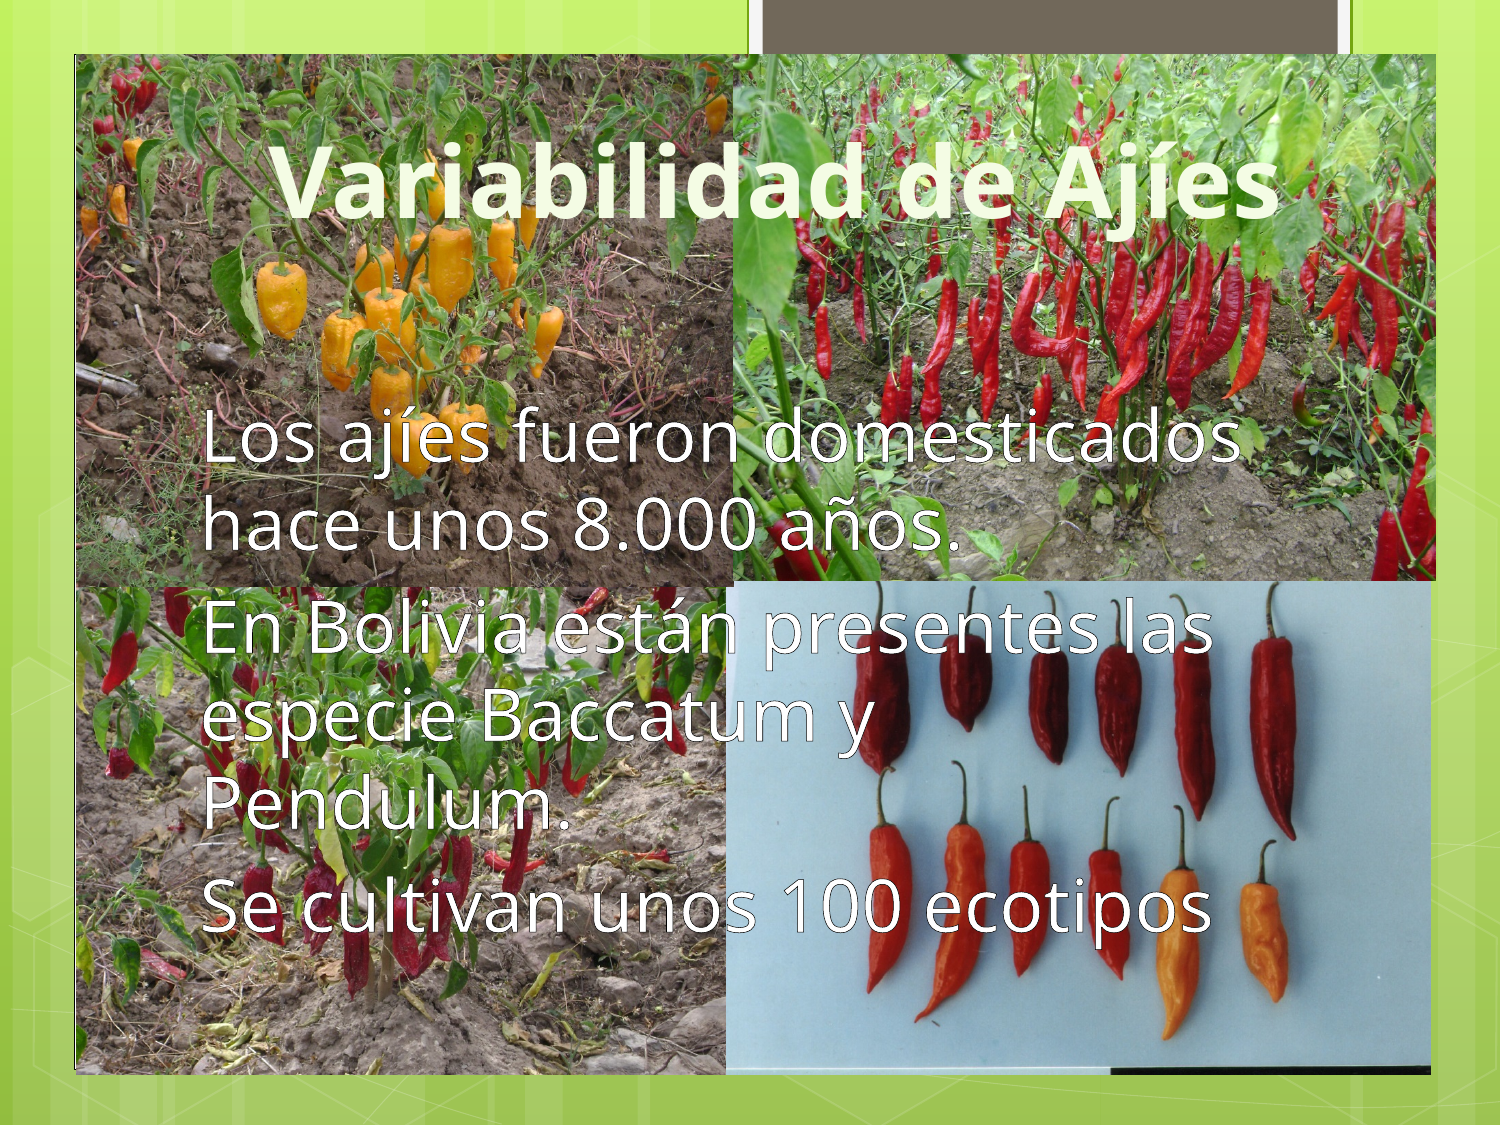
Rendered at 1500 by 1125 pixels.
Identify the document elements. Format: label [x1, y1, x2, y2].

text_box [76, 54, 1436, 1075]
